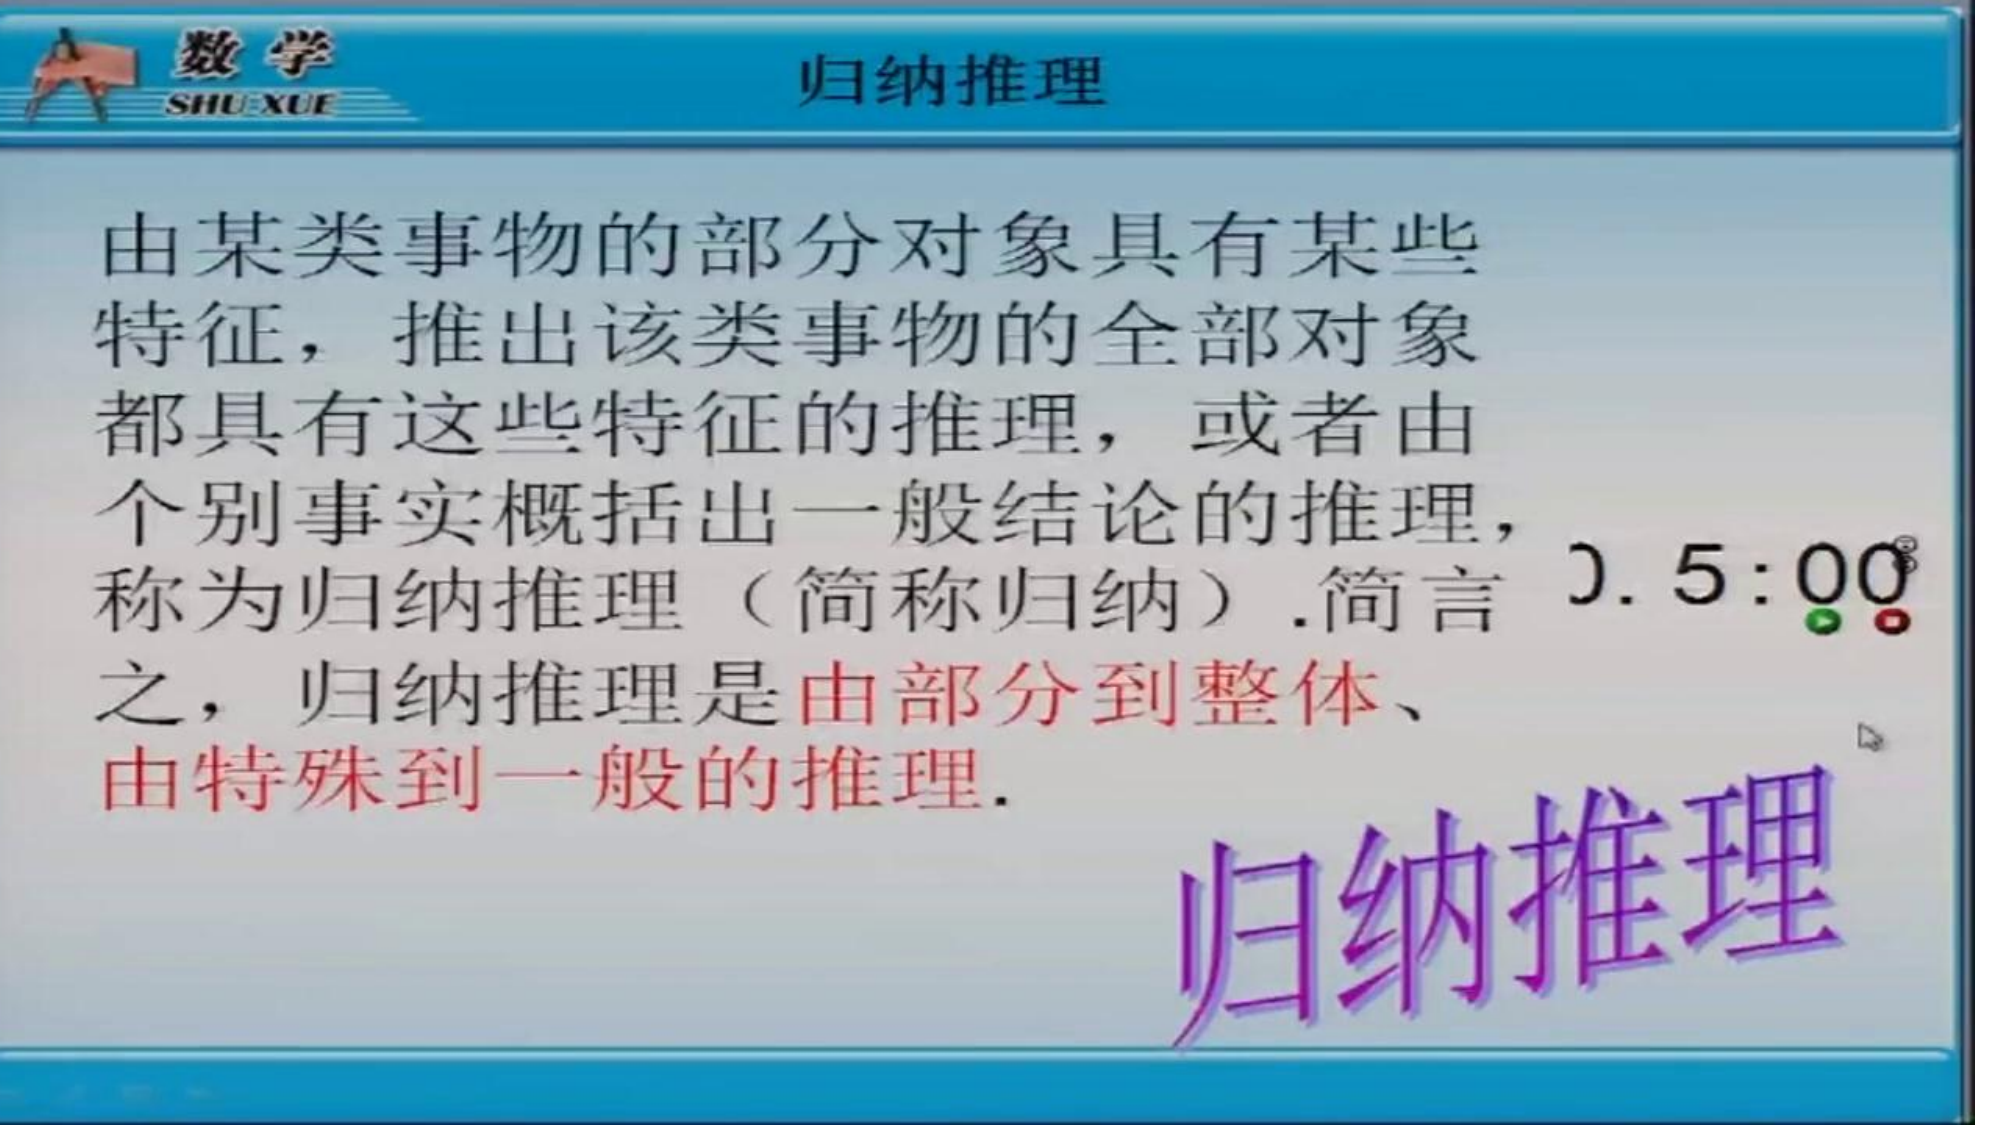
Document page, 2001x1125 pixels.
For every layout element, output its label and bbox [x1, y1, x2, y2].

list [0, 0, 1976, 1125]
